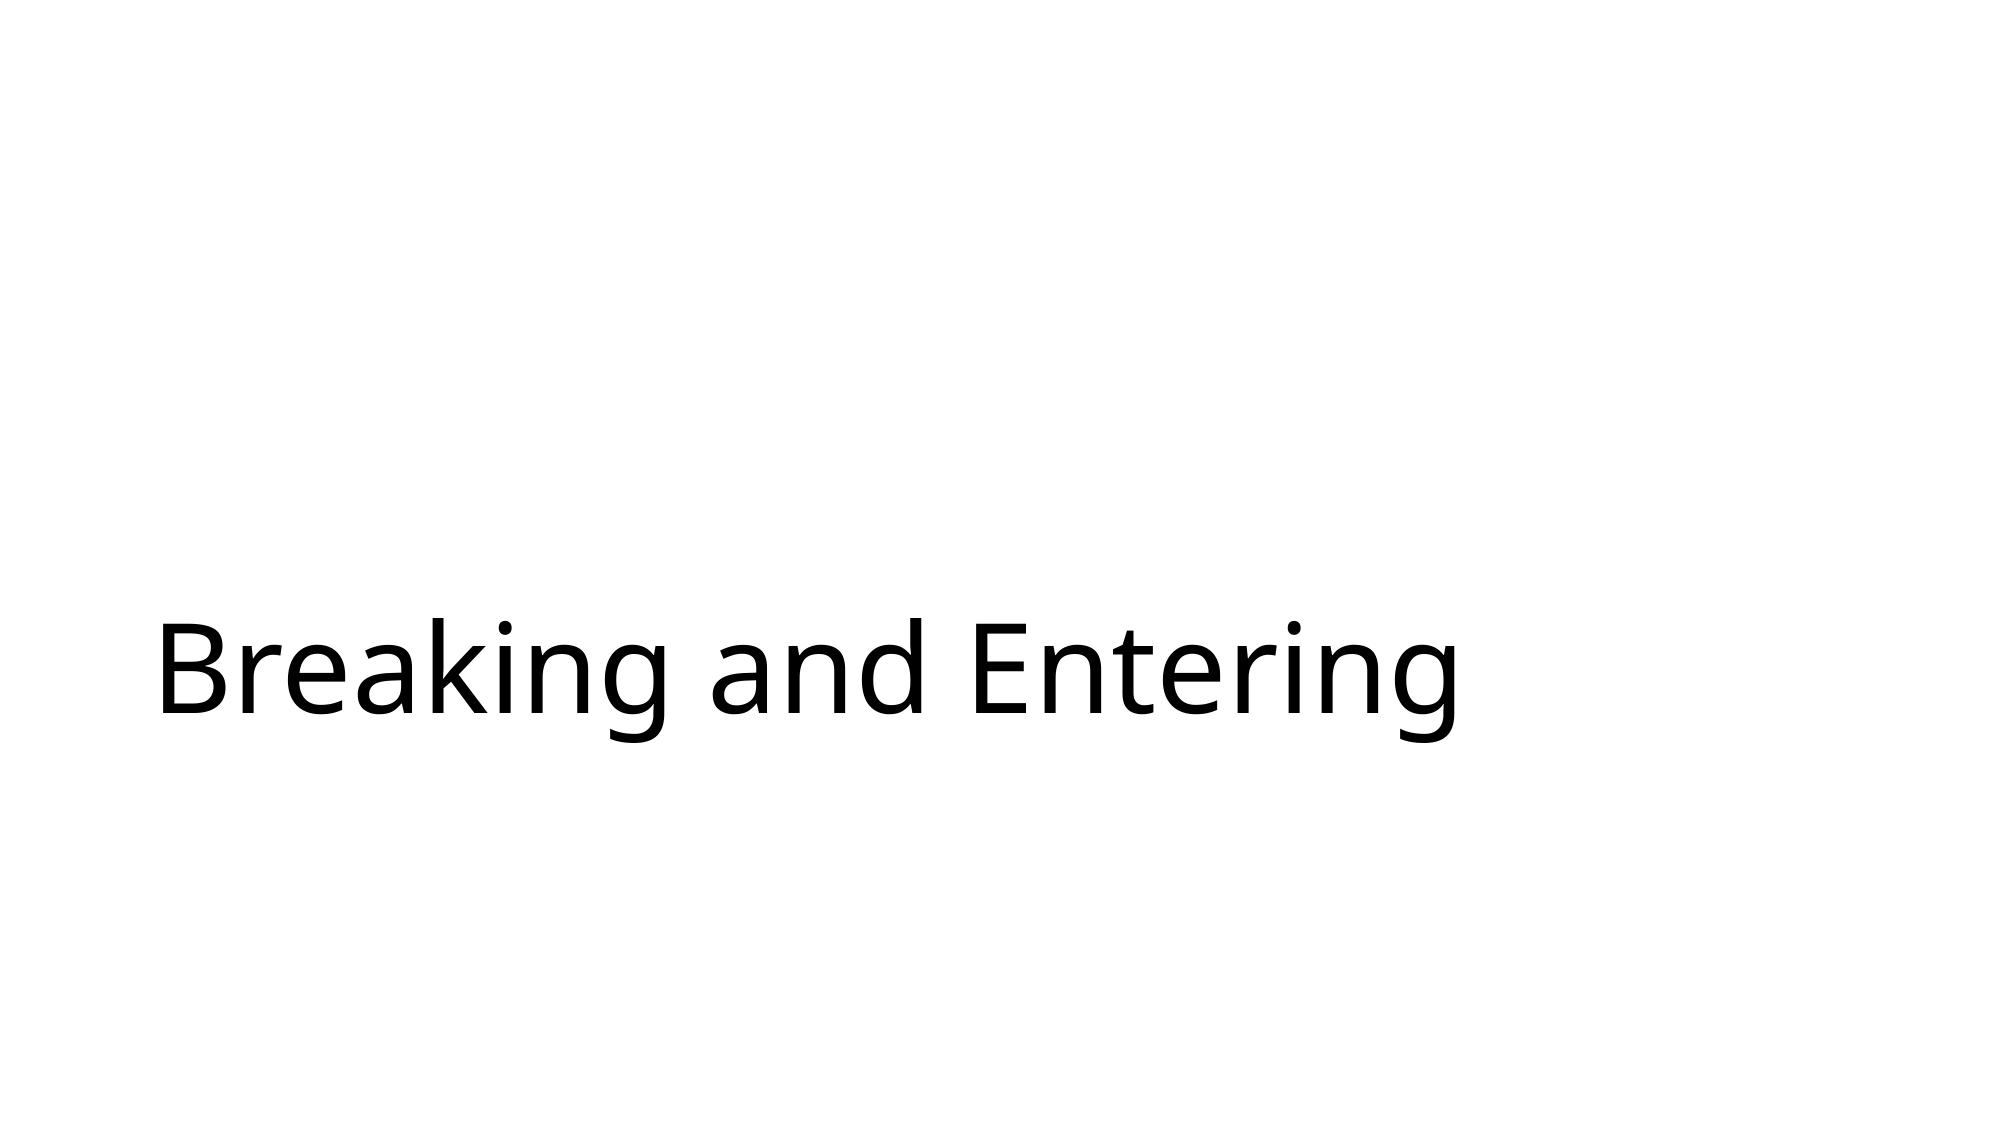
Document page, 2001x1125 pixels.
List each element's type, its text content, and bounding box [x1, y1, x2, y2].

title Breaking and Entering [136, 280, 1862, 749]
